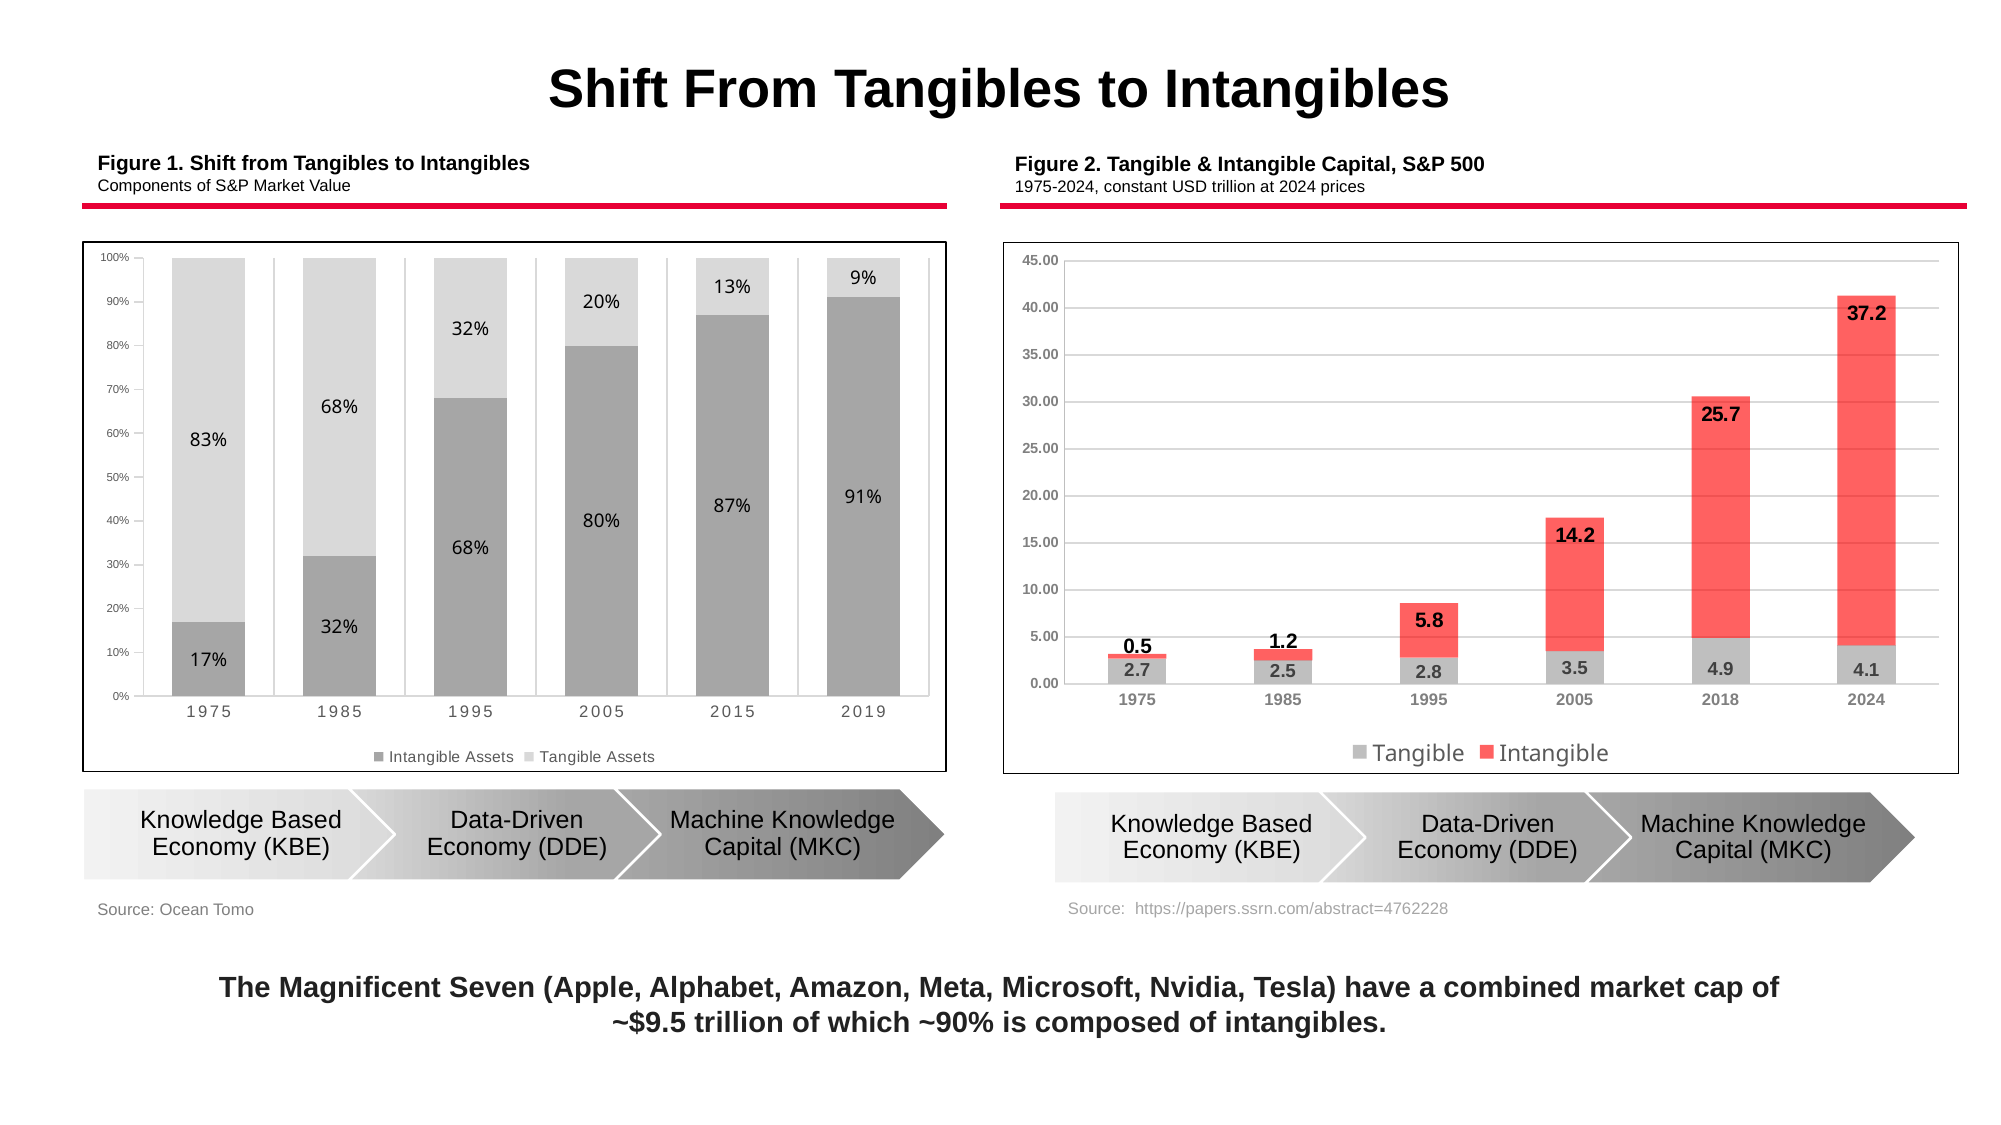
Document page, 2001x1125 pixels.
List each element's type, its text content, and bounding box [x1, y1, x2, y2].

chart [1003, 242, 1959, 774]
text_box Shift From Tangibles to Intangibles [249, 45, 1750, 126]
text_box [82, 776, 948, 892]
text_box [1052, 780, 1918, 895]
text_box Source: Ocean Tomo [82, 892, 285, 926]
text_box Figure 2. Tangible & Intangible Capital, S&P 500 1975-2024, constant USD trillion at 2024 prices [999, 143, 1622, 179]
text_box Source: https://papers.ssrn.com/abstract=4762228 [1053, 890, 2000, 926]
text_box Figure 1. Shift from Tangibles to Intangibles Components of S&P Market Value [82, 142, 652, 203]
chart [82, 240, 948, 773]
text_box The Magnificent Seven (Apple, Alphabet, Amazon, Meta, Microsoft, Nvidia, Tesla) have a combined market cap of ~$9.5 trillion of which ~90% is composed of intangibles. [175, 961, 1825, 1046]
